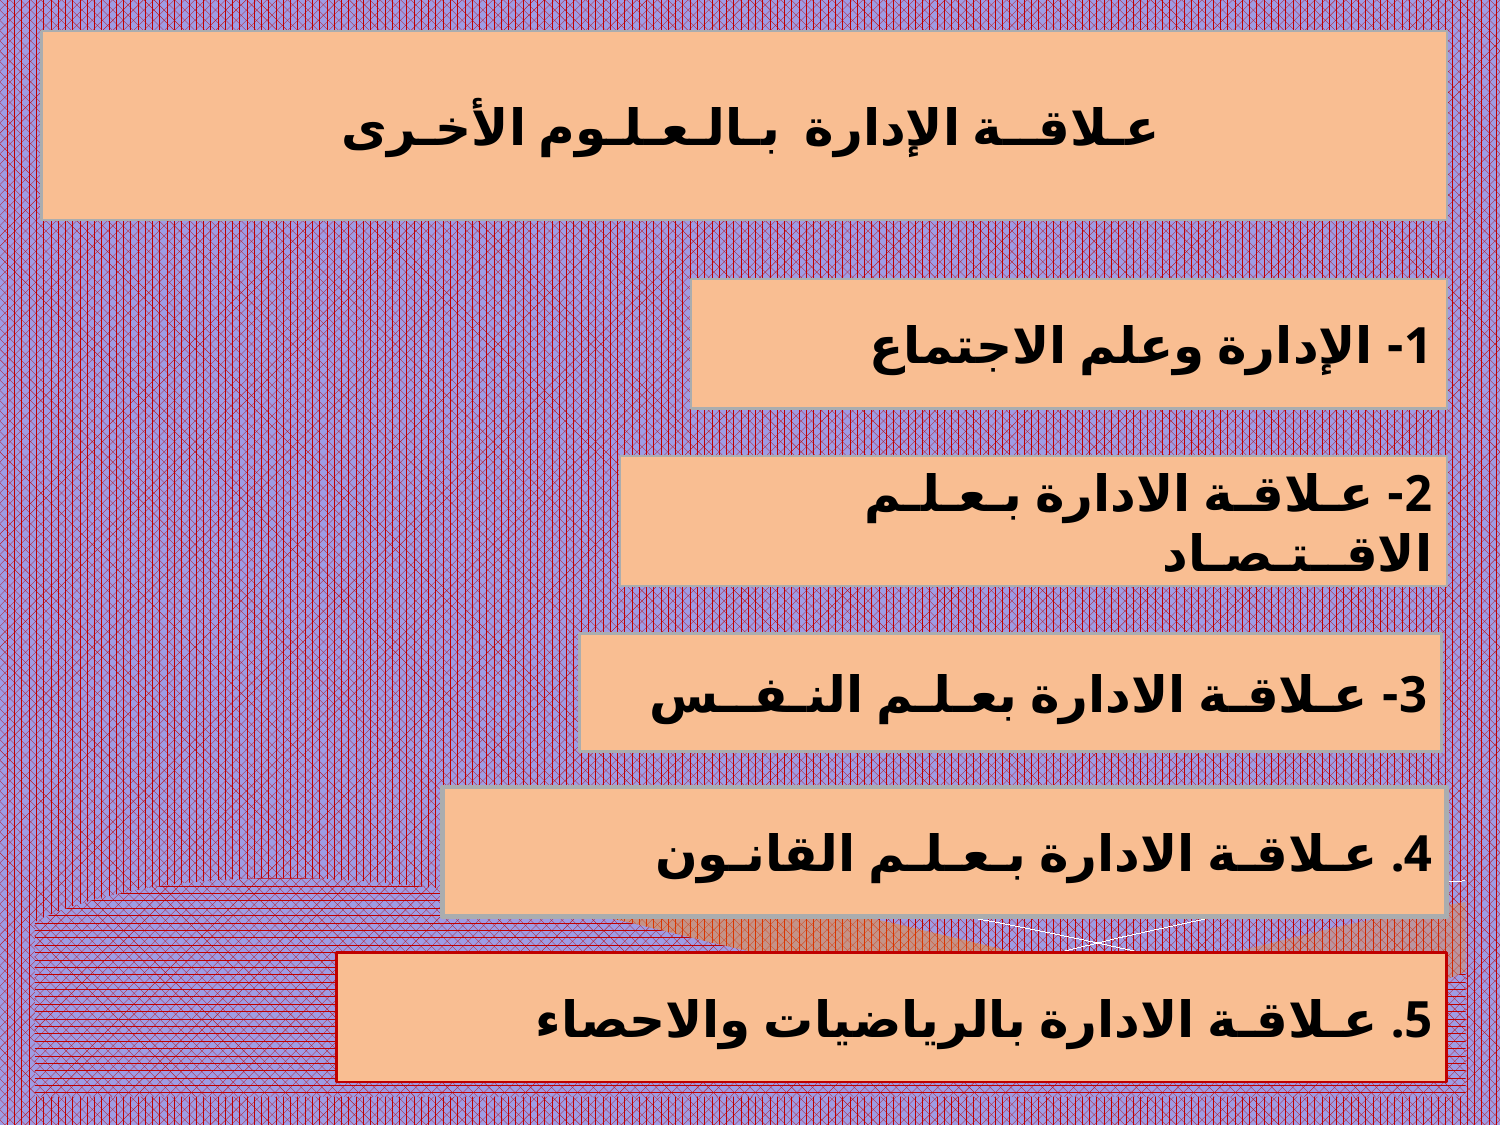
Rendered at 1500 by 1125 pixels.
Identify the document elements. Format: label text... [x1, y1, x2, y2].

text_box 3- عـلاقـة الادارة بعـلـم النـفــس [578, 632, 1443, 753]
text_box 4. عـلاقـة الادارة بـعـلـم القانـون [441, 786, 1448, 918]
text_box عـلاقــة الإدارة بـالـعـلـوم الأخـرى [40, 30, 1448, 221]
text_box 1- الإدارة وعلم الاجتماع [690, 278, 1448, 410]
text_box 2- عـلاقـة الادارة بـعـلـم الاقــتـصـاد [619, 455, 1448, 587]
text_box 5. عـلاقـة الادارة بالرياضيات والاحصاء [335, 951, 1448, 1083]
